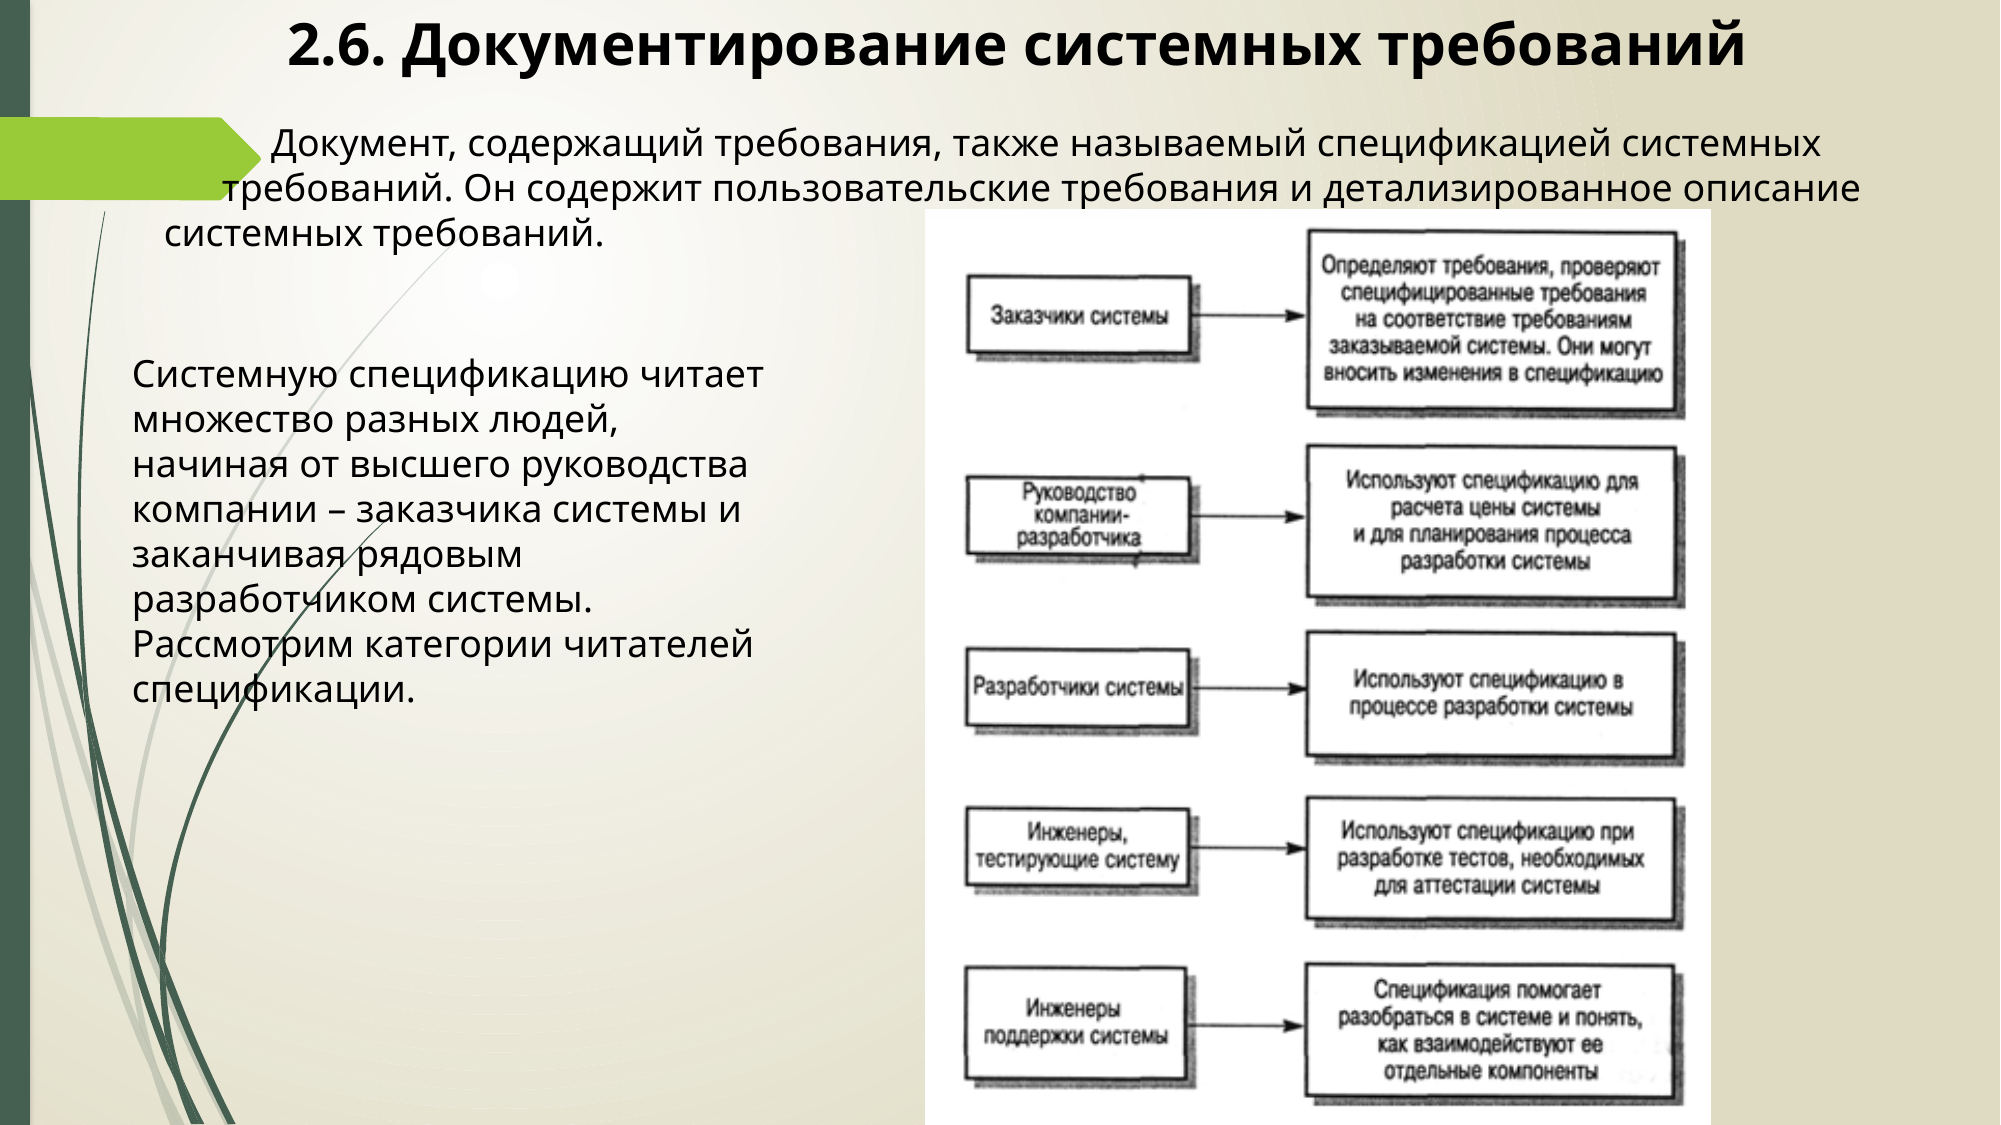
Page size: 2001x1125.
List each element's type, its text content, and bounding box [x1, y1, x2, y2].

text_box Системную спецификацию читает множество разных людей, начиная от высшего руководства компании – заказчика системы и заканчивая рядовым разработчиком системы. Рассмотрим категории читателей спецификации. [117, 342, 786, 763]
picture [925, 208, 1711, 1125]
title 2.6. Документирование системных требований [35, 0, 2000, 112]
list Документ, содержащий требования, также называемый спецификацией системных требований. Он содержит пользовательские требования и детализированное описание системных требований. [92, 111, 2000, 267]
